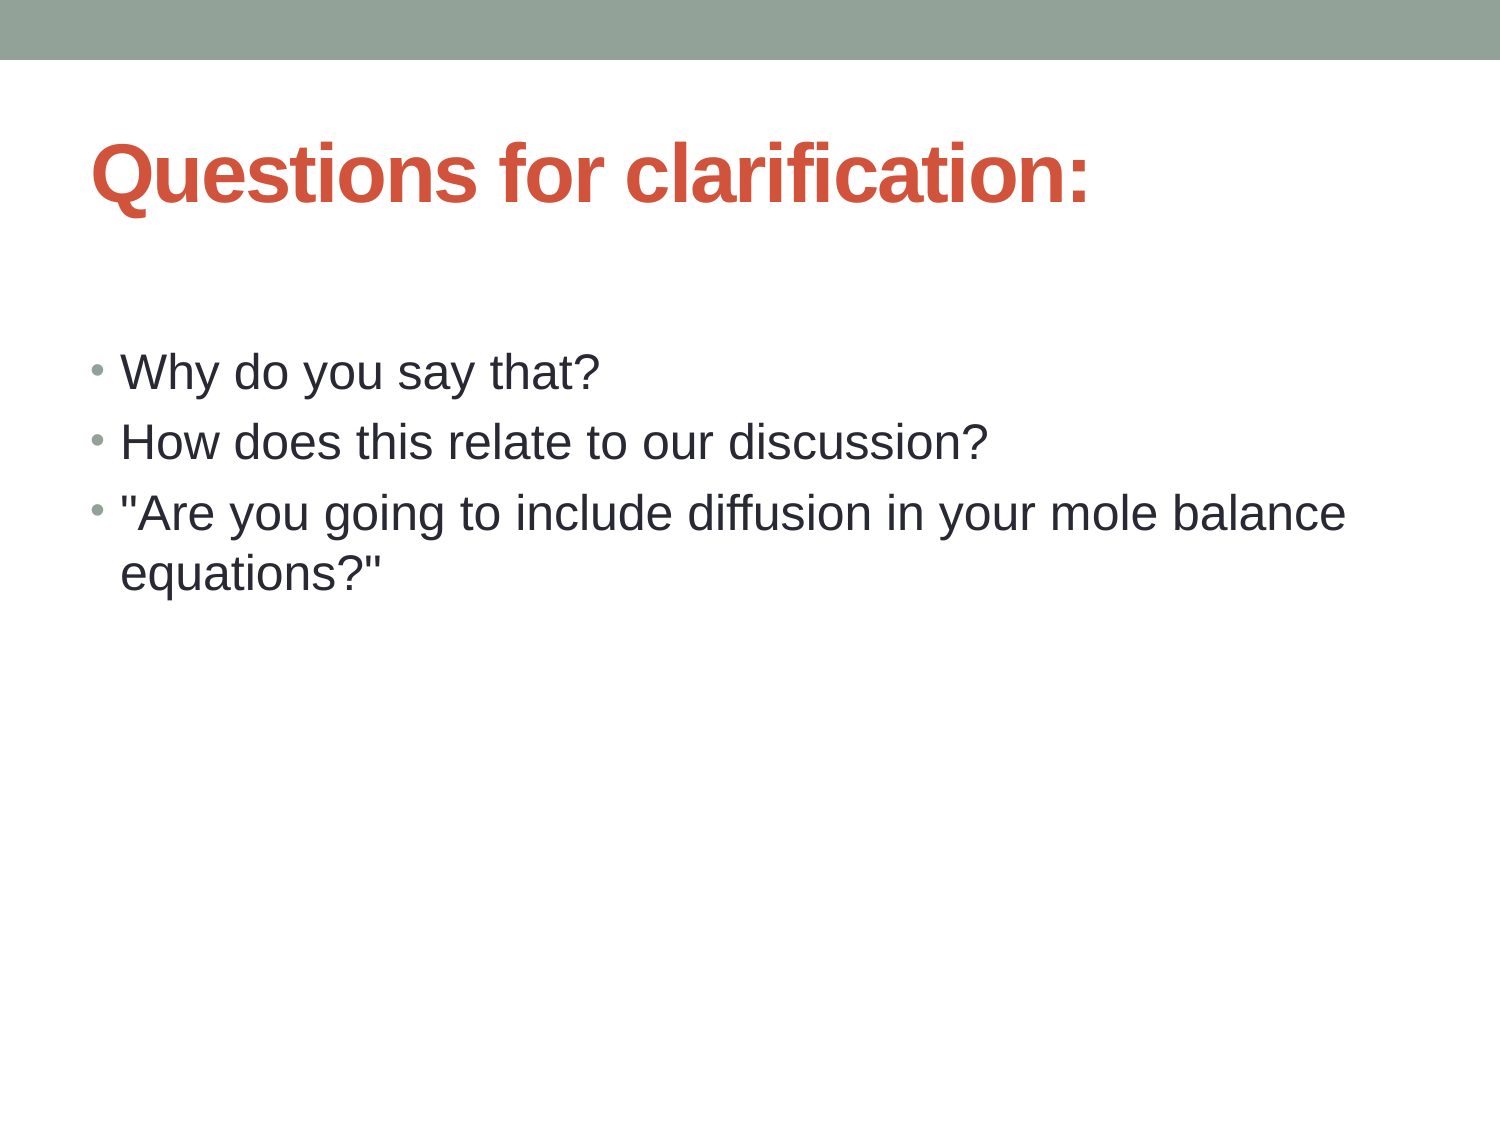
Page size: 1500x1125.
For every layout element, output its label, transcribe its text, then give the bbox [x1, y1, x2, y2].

title Questions for clarification: [75, 87, 1425, 250]
list Why do you say that? How does this relate to our discussion? "Are you going to include diffusion in your mole balance equations?" [75, 262, 1425, 1063]
